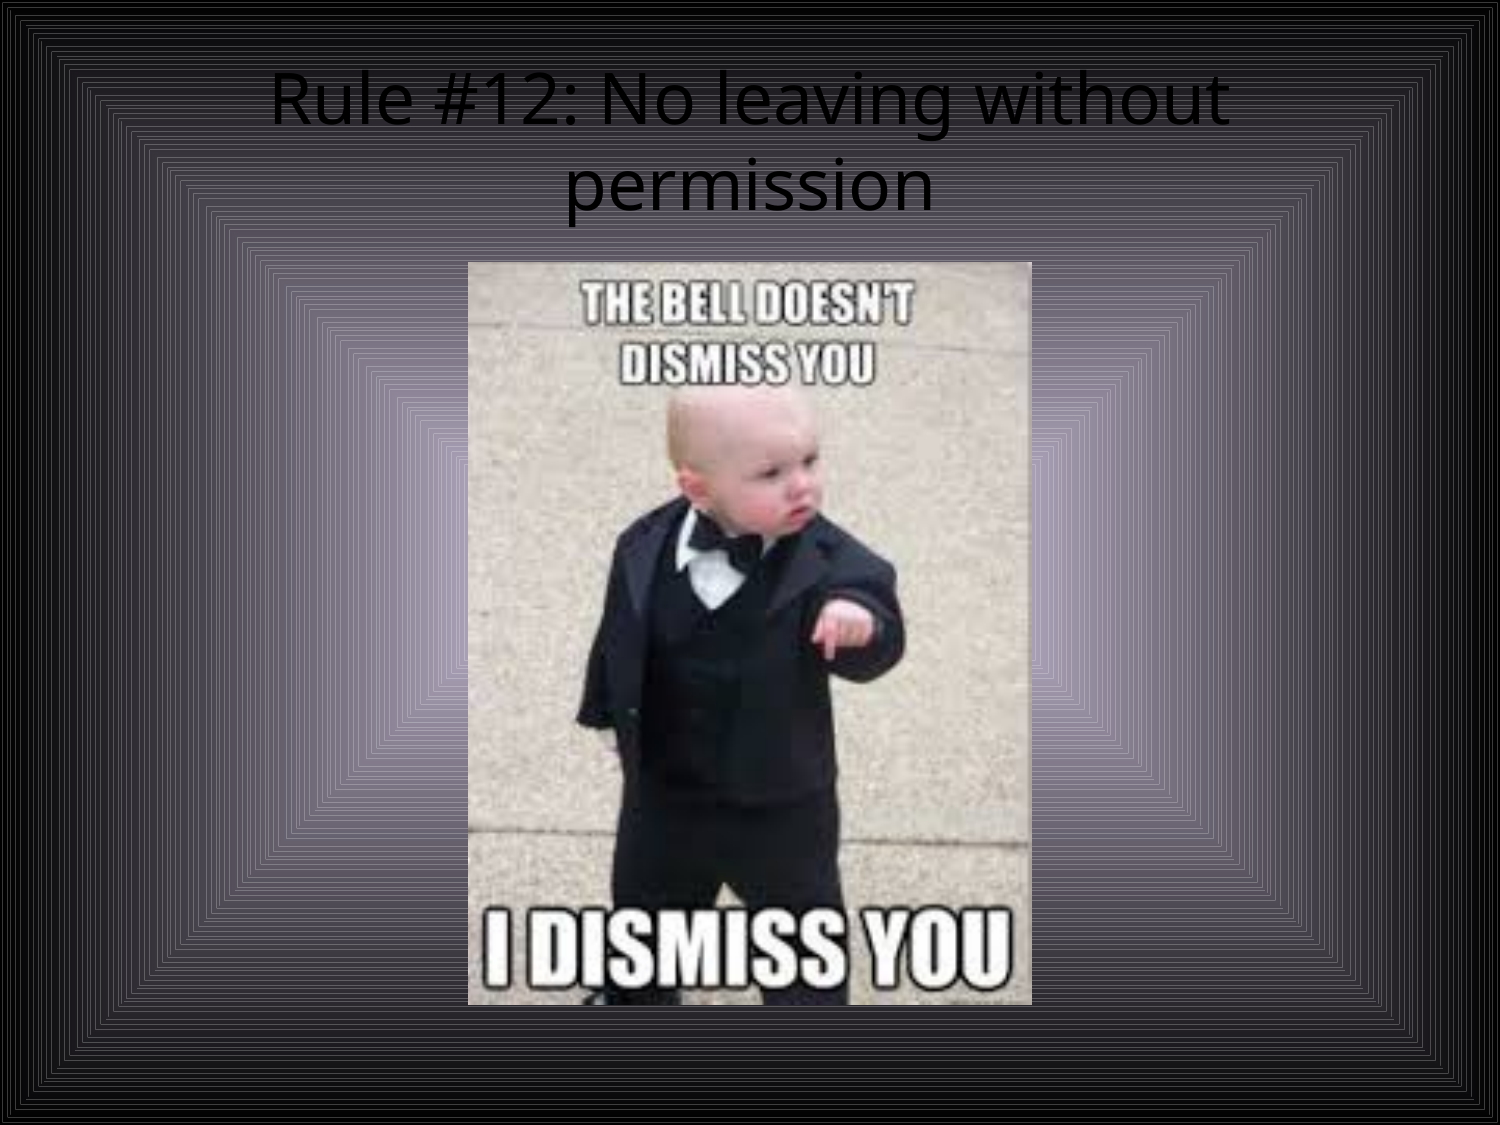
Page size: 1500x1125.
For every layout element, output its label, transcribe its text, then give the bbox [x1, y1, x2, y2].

title Rule #12: No leaving without permission [75, 45, 1425, 233]
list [74, 262, 1426, 1006]
